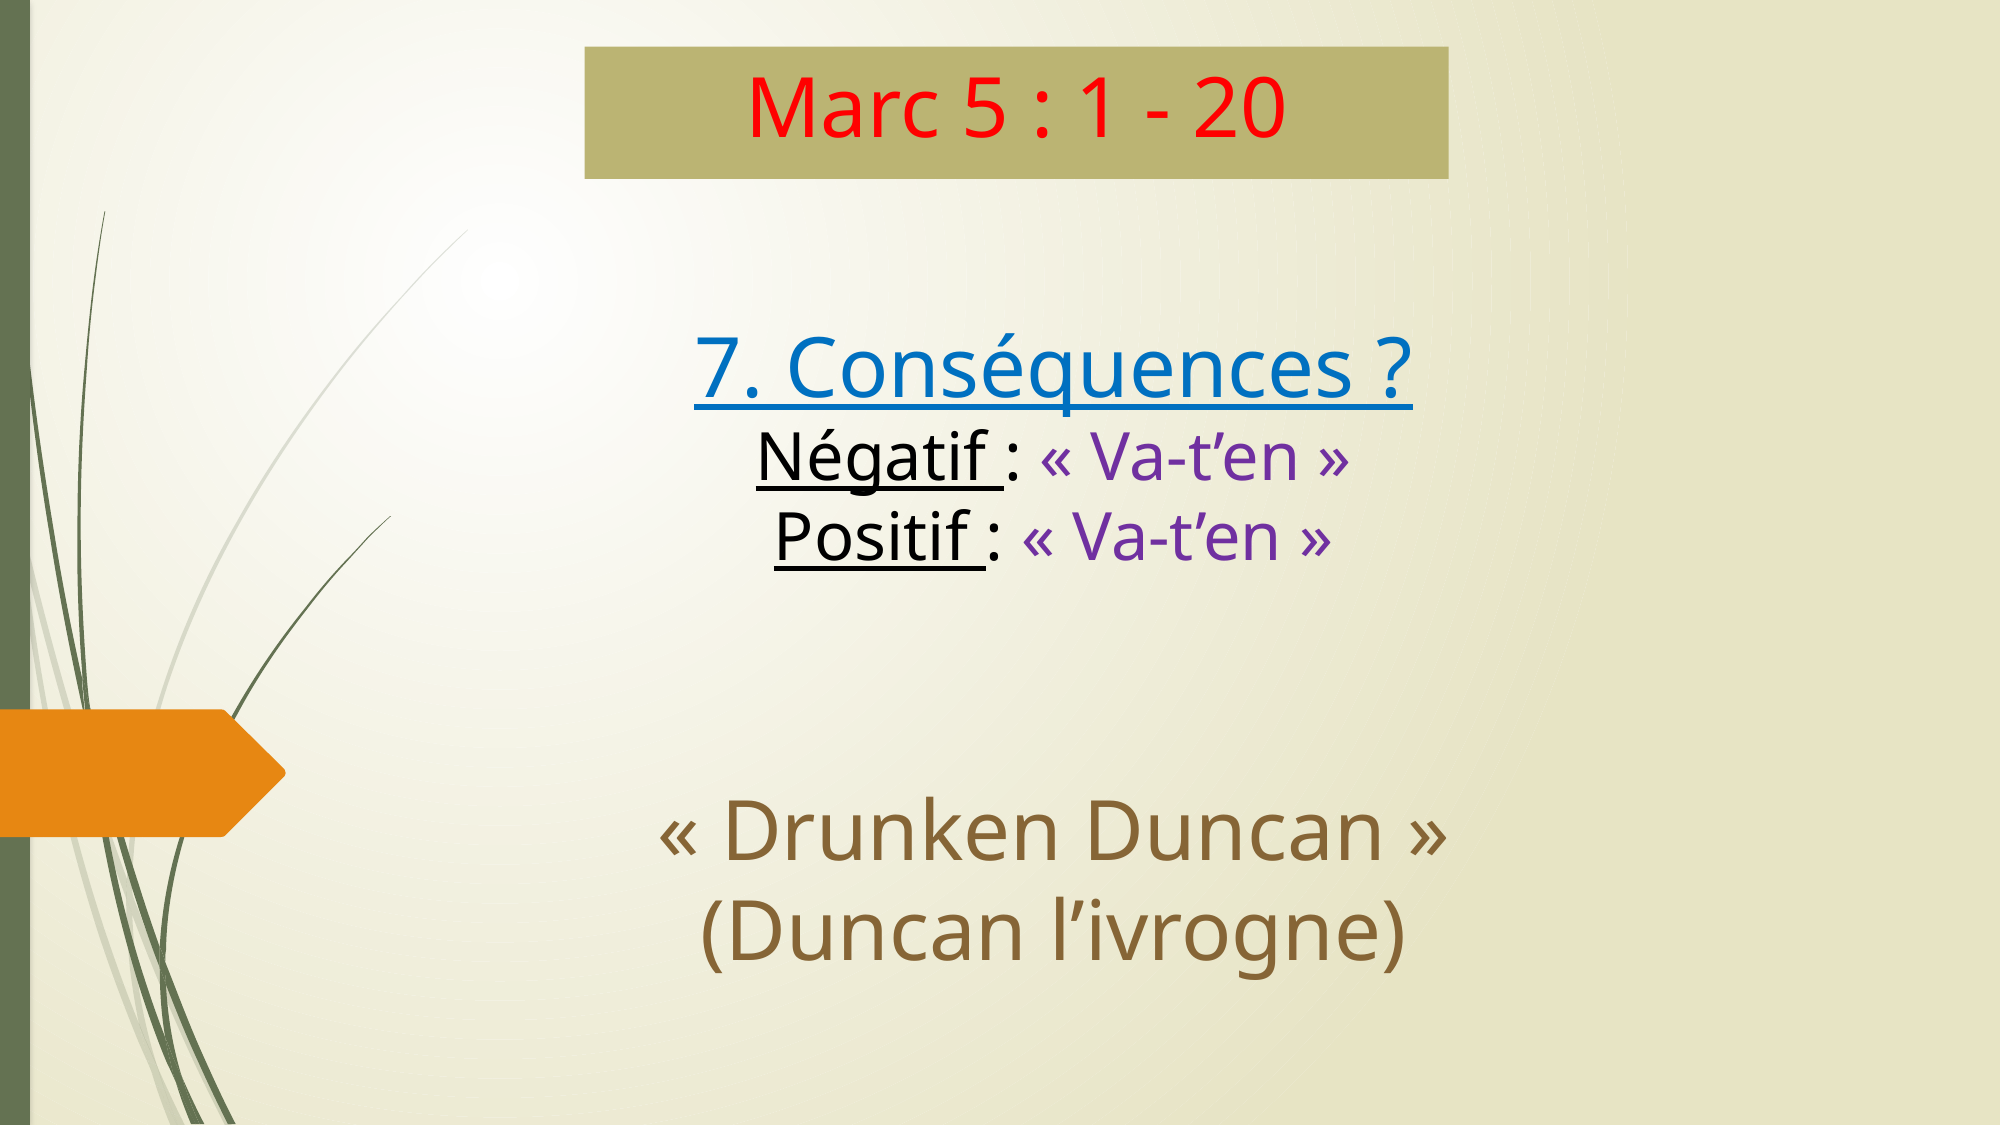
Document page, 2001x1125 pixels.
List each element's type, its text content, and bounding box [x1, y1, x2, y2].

title 7. Conséquences ? Négatif : « Va-t’en » Positif : « Va-t’en » [388, 298, 1719, 582]
text_box « Drunken Duncan » (Duncan l’ivrogne) [510, 769, 1598, 985]
subtitle Marc 5 : 1 - 20 [584, 46, 1449, 179]
